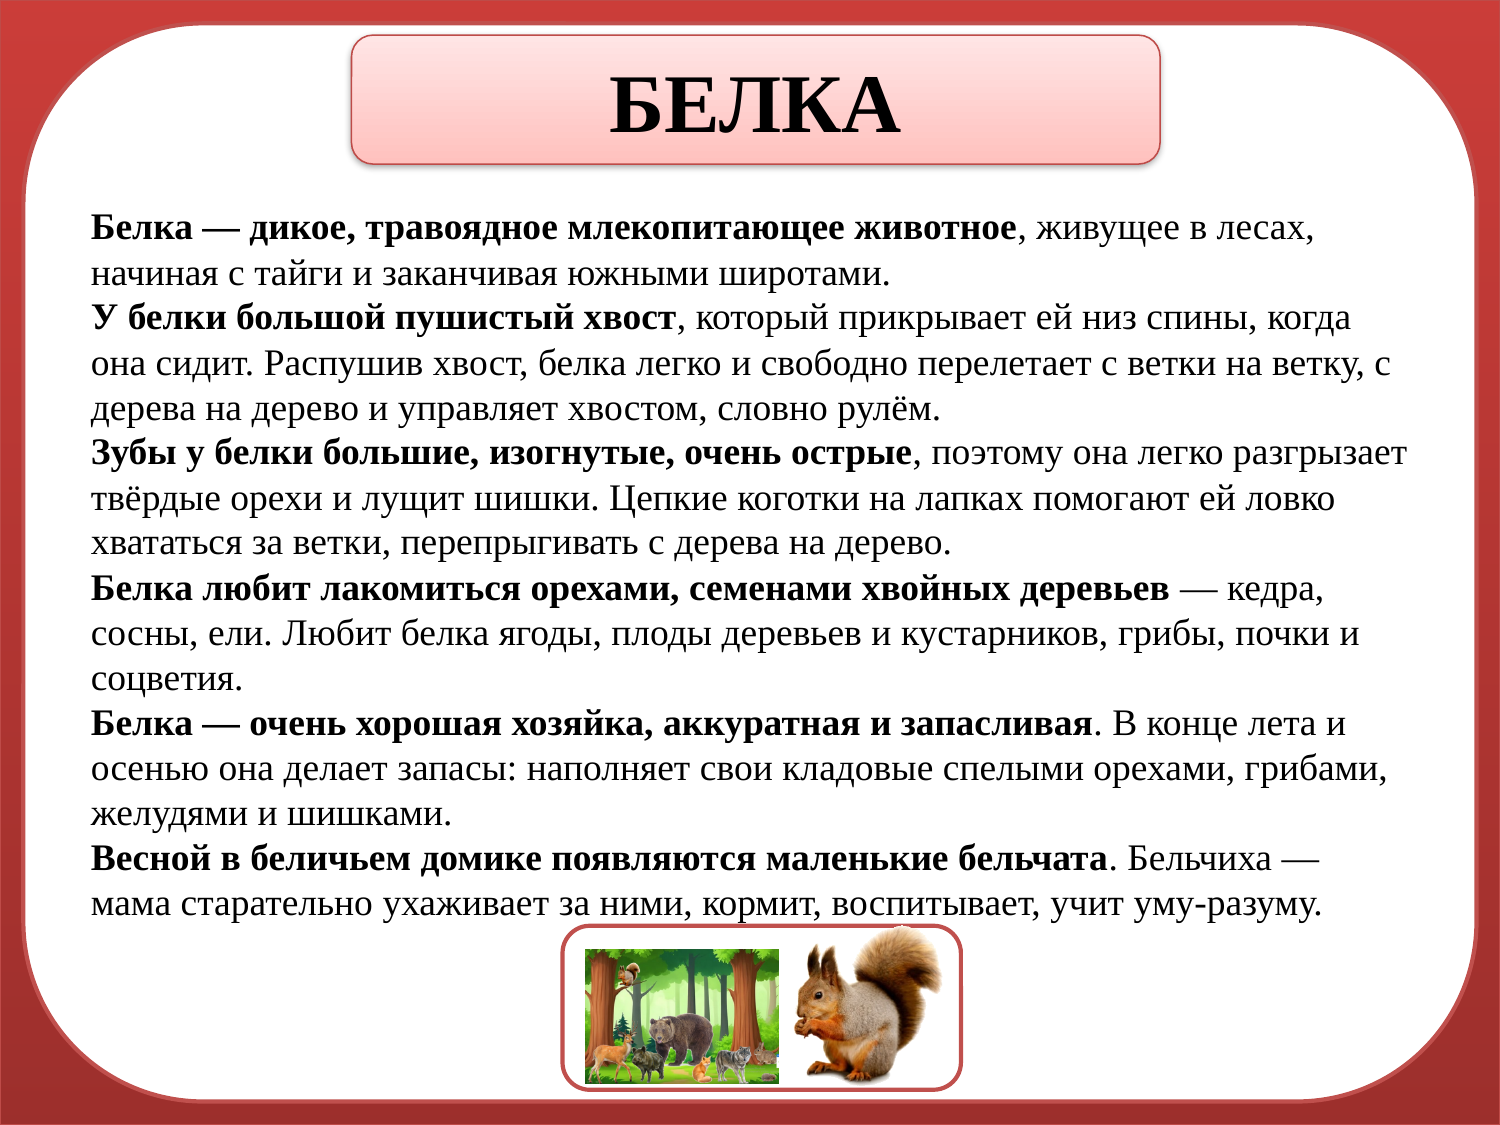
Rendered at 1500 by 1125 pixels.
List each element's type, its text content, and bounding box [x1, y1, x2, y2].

text_box [560, 923, 756, 1092]
picture [761, 913, 958, 1091]
text_box [0, 0, 1500, 1125]
text_box БЕЛКА [350, 34, 1161, 165]
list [585, 948, 756, 1084]
text_box Белка — дикое, травоядное млекопитающее животное, живущее в лесах, начиная с тайги и заканчивая южными широтами. У белки большой пушистый хвост, который прикрывает ей низ спины, когда она сидит. Распушив хвост, белка легко и свободно перелетает с ветки на ветку, с дерева на дерево и управляет хвостом, словно рулём. Зубы у белки большие, изогнутые, очень острые, поэтому она легко разгрызает твёрдые орехи и лущит шишки. Цепкие коготки на лапках помогают ей ловко хвататься за ветки, перепрыгивать с дерева на дерево. Белка любит лакомиться орехами, семенами хвойных деревьев — кедра, сосны, ели. Любит белка ягоды, плоды деревьев и кустарников, грибы, почки и соцветия. Белка — очень хорошая хозяйка, аккуратная и запасливая. В конце лета и осенью она делает запасы: наполняет свои кладовые спелыми орехами, грибами, желудями и шишками. Весной в беличьем домике появляются маленькие бельчата. Бельчиха — мама старательно ухаживает за ними, кормит, воспитывает, учит уму-разуму. [21, 21, 1479, 1104]
